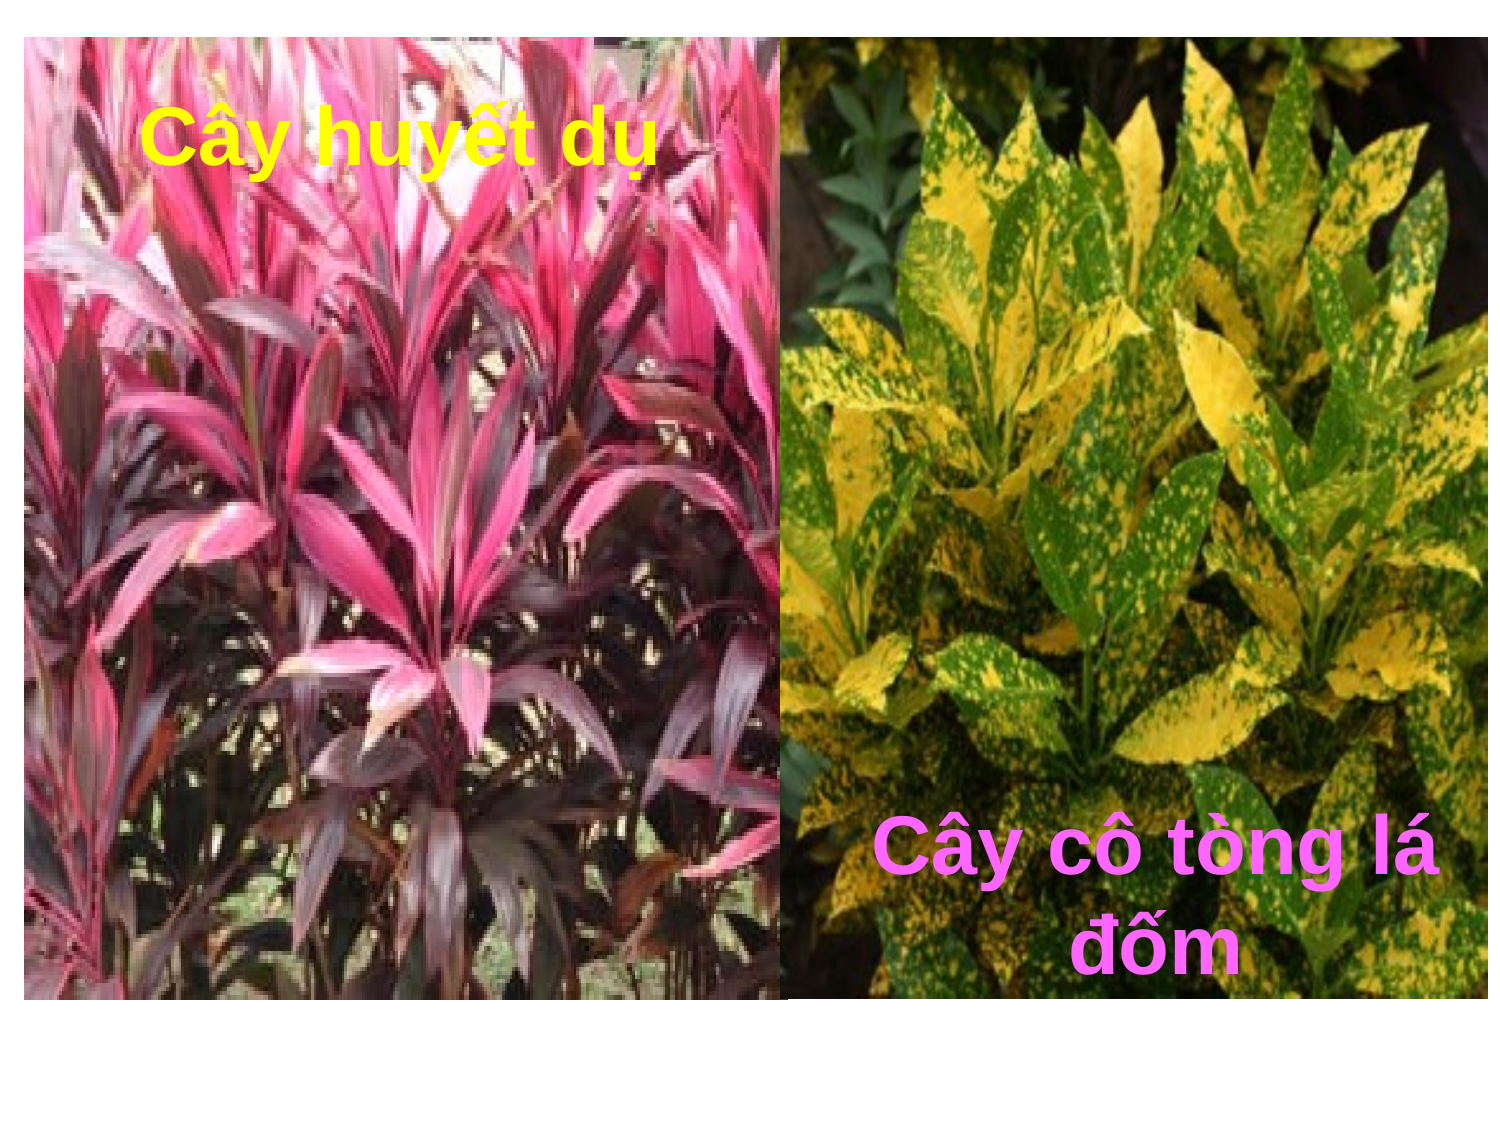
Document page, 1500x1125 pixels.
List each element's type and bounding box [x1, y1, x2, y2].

picture [780, 37, 1488, 999]
list [24, 37, 778, 1001]
